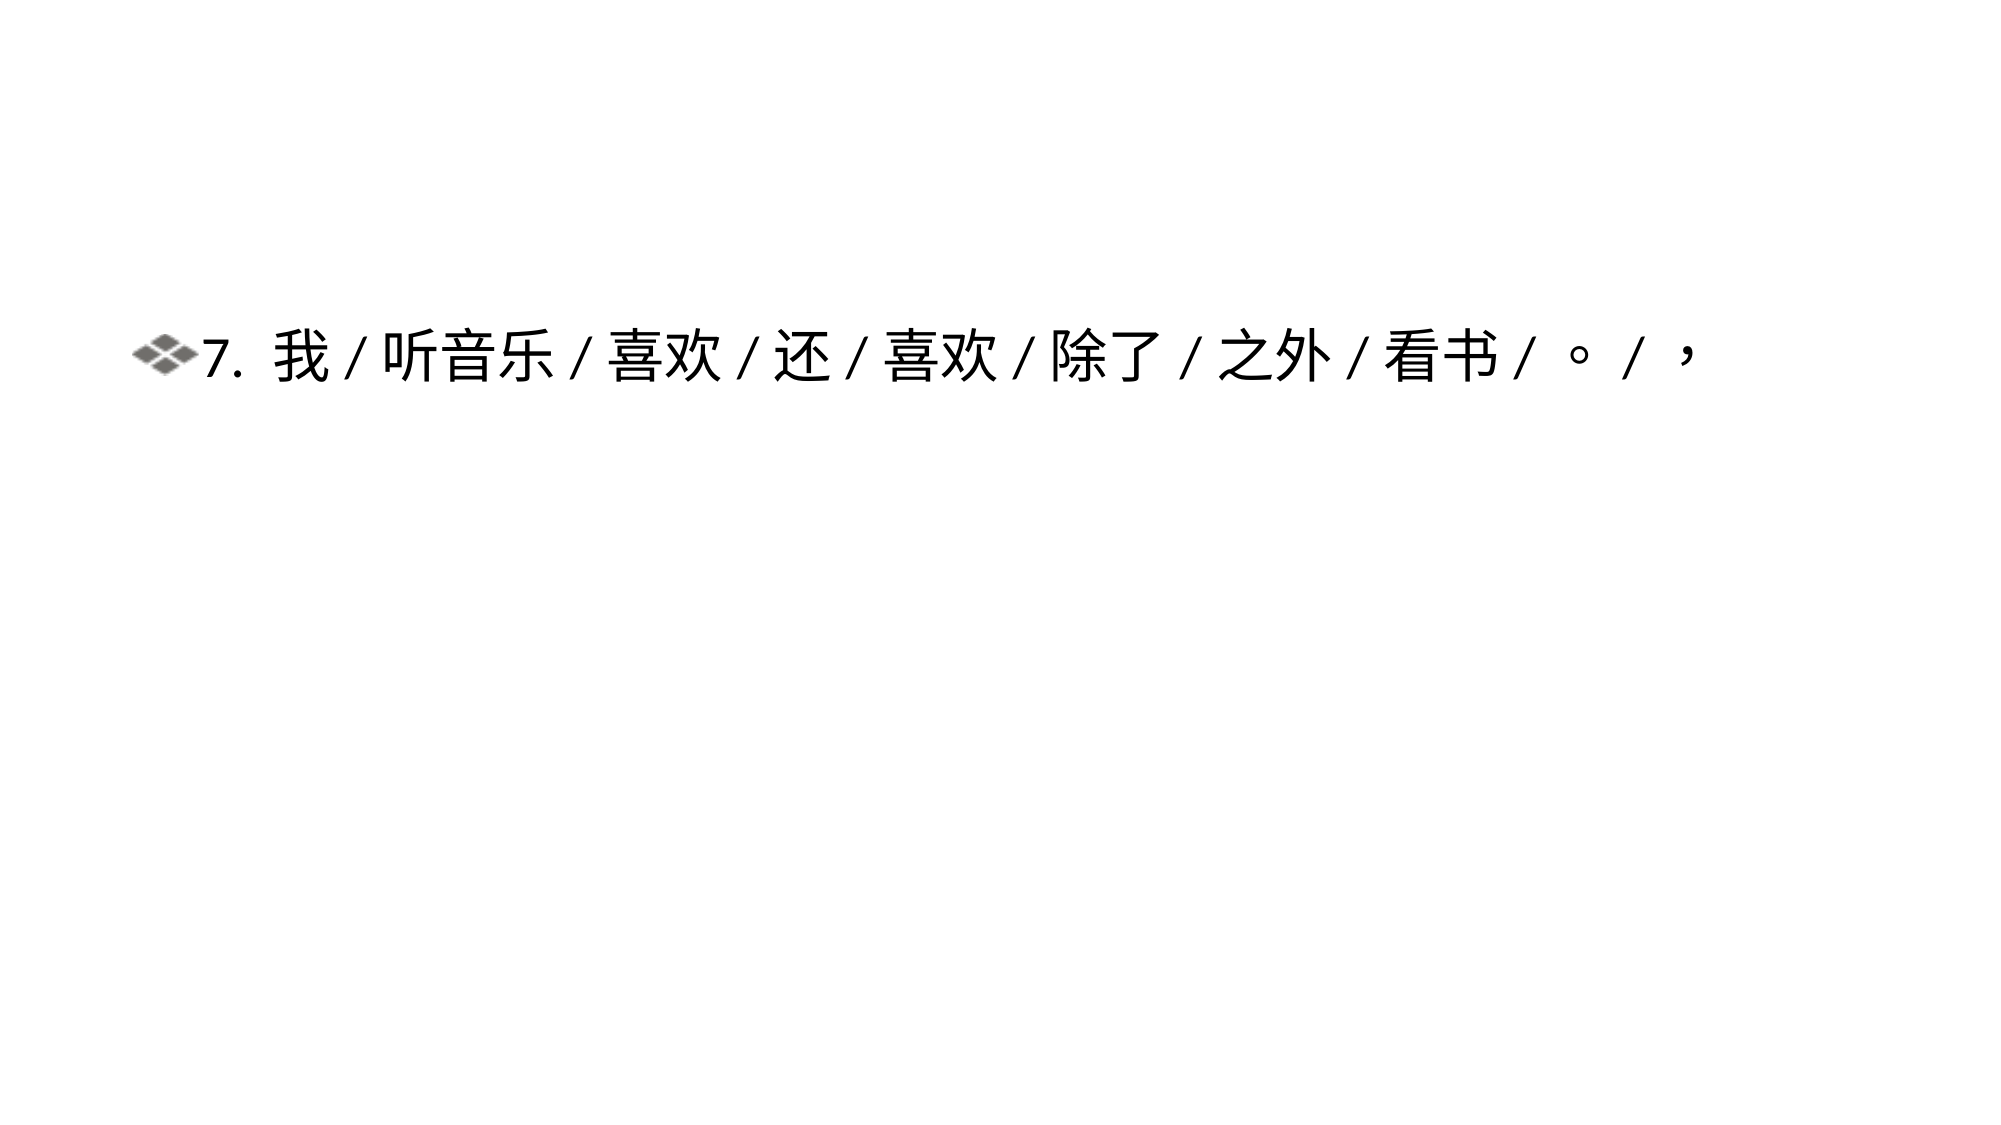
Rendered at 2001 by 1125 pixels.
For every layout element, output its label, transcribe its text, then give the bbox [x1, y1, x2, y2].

picture [132, 334, 201, 376]
list 7. 我/听音乐/喜欢/还/喜欢/除了/之外/看书/。/， [117, 319, 1883, 979]
